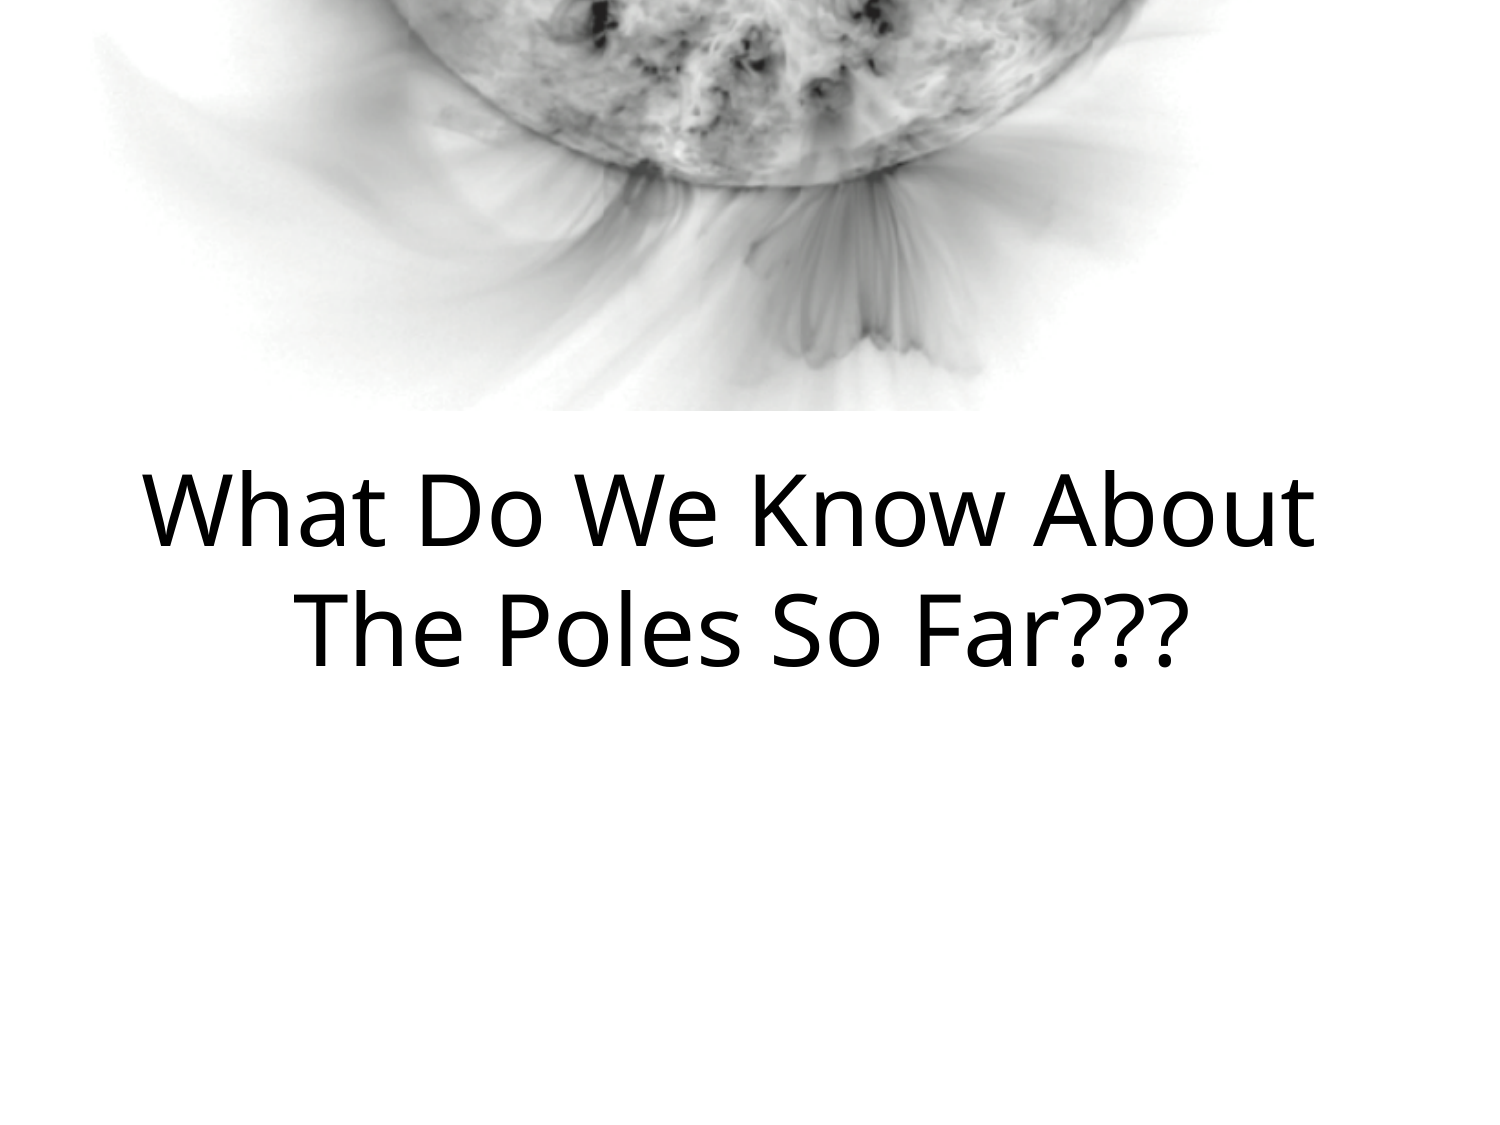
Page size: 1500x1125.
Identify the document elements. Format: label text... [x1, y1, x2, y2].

picture [0, 0, 1500, 411]
text_box What Do We Know About The Poles So Far??? [126, 438, 1359, 694]
